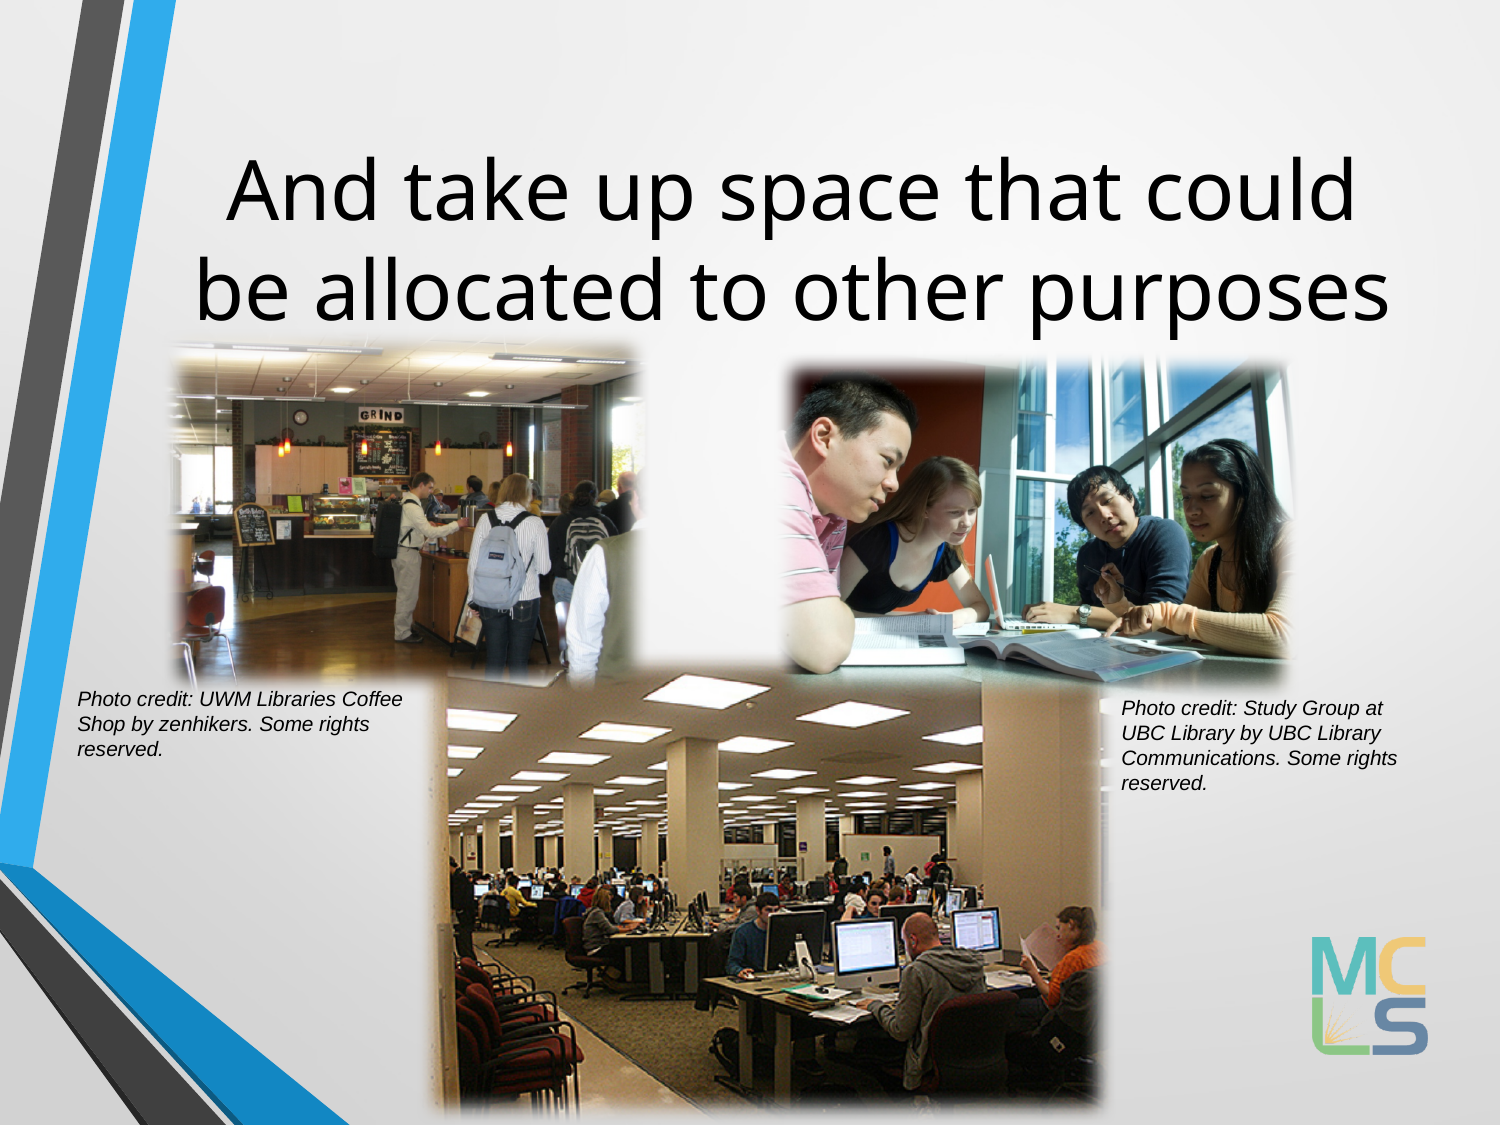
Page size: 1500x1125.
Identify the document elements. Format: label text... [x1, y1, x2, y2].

text_box Photo credit: Study Group at UBC Library by UBC Library Communications. Some rights reserved. [1169, 687, 1445, 802]
picture [162, 329, 1301, 1125]
picture [1311, 937, 1428, 1055]
title And take up space that could be allocated to other purposes [161, 75, 1425, 400]
text_box Photo credit: UWM Libraries Coffee Shop by zenhikers. Some rights reserved. [62, 678, 417, 769]
